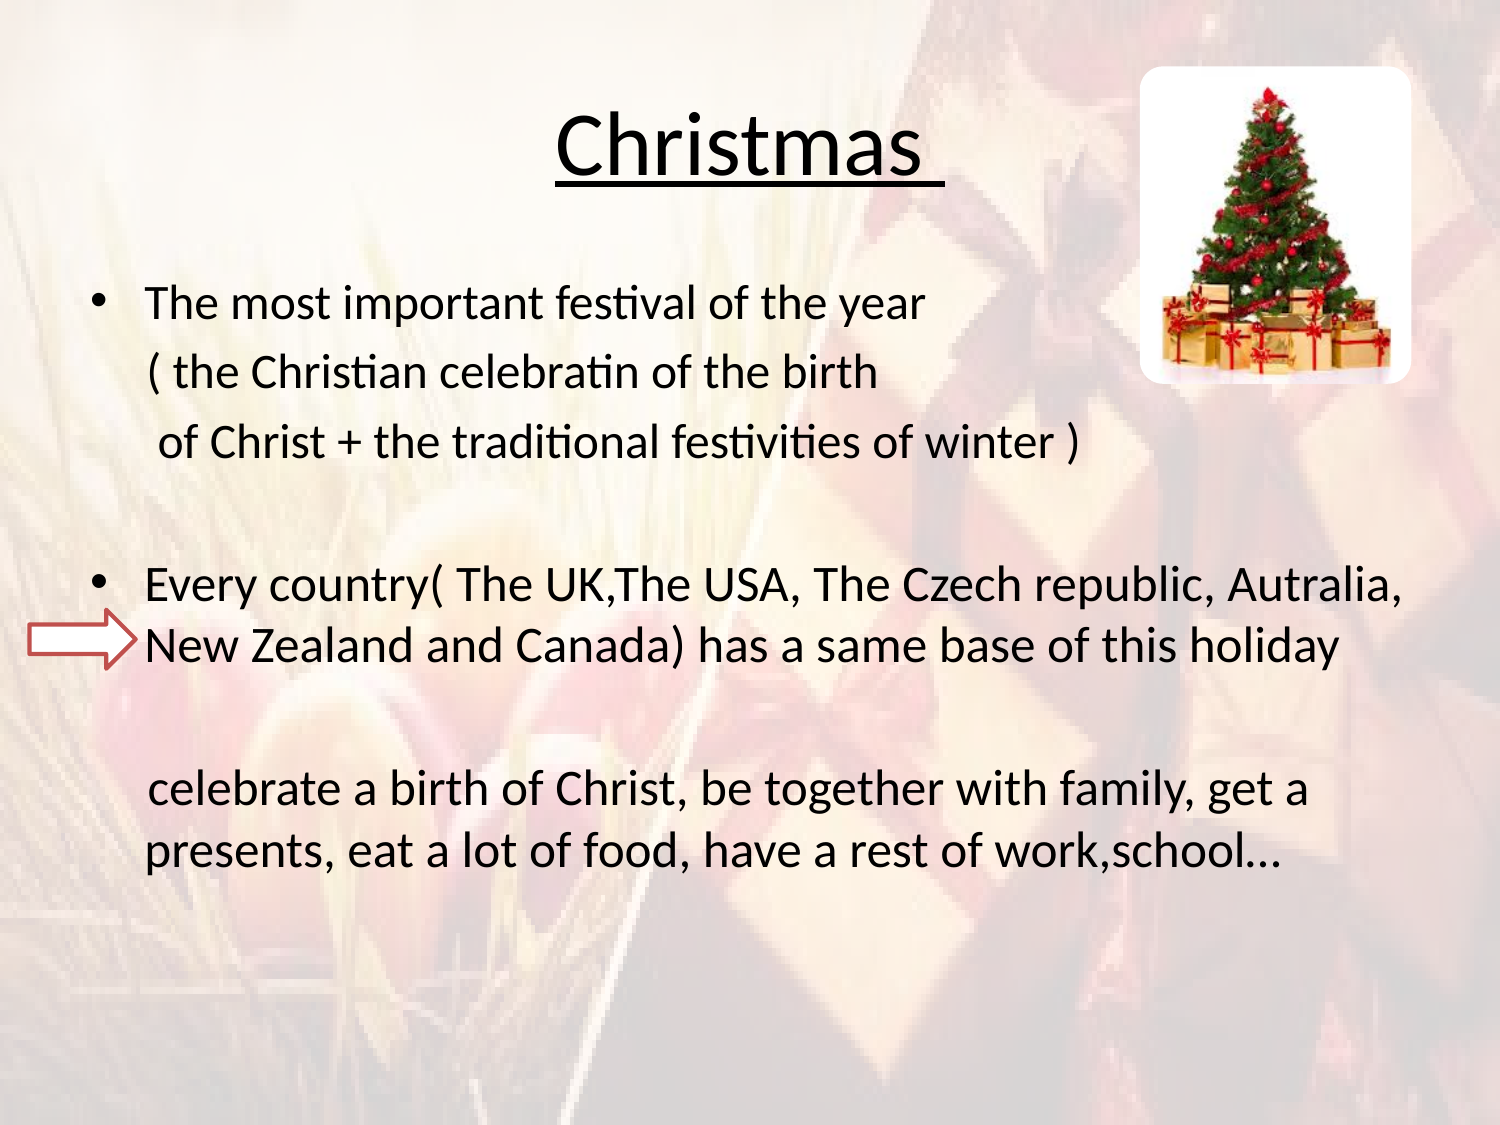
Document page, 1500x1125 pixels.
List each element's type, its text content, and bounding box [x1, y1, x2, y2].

text_box [27, 607, 138, 671]
title Christmas [75, 45, 1425, 233]
picture [1139, 66, 1412, 385]
list The most important festival of the year ( the Christian celebratin of the birth of Christ + the traditional festivities of winter ) Every country( The UK,The USA, The Czech republic, Autralia, New Zealand and Canada) has a same base of this holiday celebrate a birth of Christ, be together with family, get a presents, eat a lot of food, have a rest of work,school… [75, 262, 1425, 1005]
